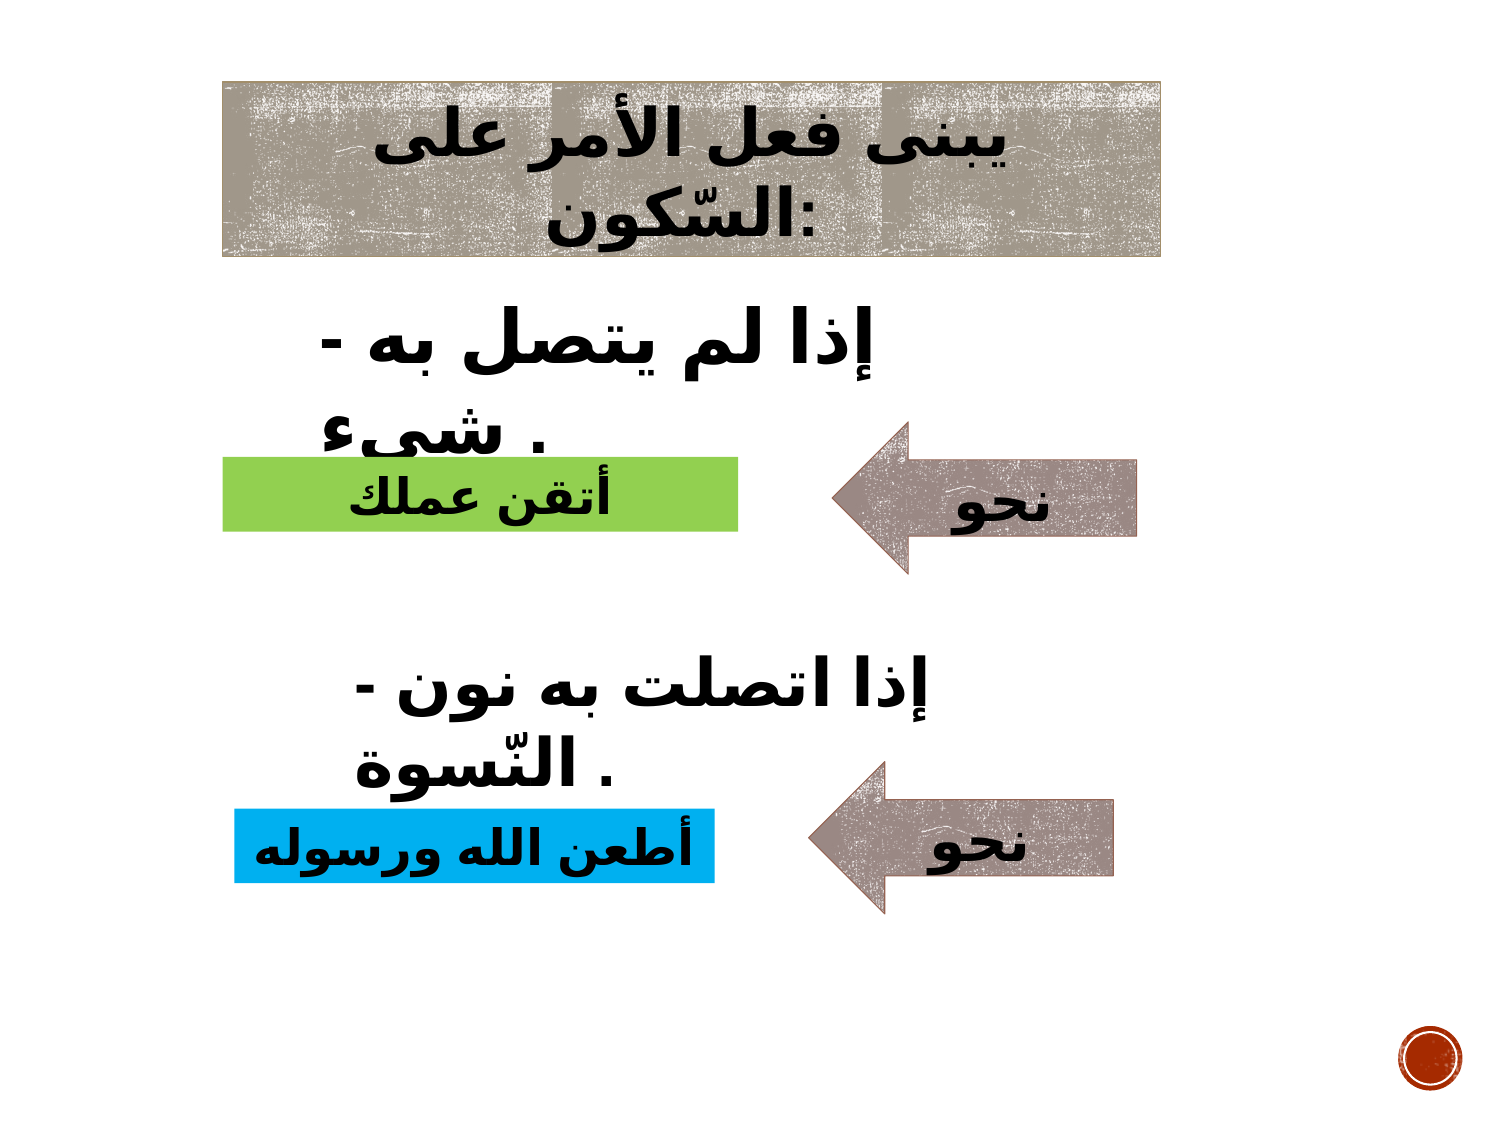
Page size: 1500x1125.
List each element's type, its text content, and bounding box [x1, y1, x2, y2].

text_box - إذا لم يتصل به شيء . [304, 281, 1020, 476]
text_box أطعن الله ورسوله [234, 808, 715, 884]
text_box نحو [831, 421, 1138, 575]
text_box نحو [808, 761, 1114, 915]
text_box - إذا اتصلت به نون النّسوة . [339, 632, 1055, 808]
text_box يبنى فعل الأمر على السّكون: [222, 81, 1161, 257]
text_box أتقن عملك [222, 456, 739, 532]
